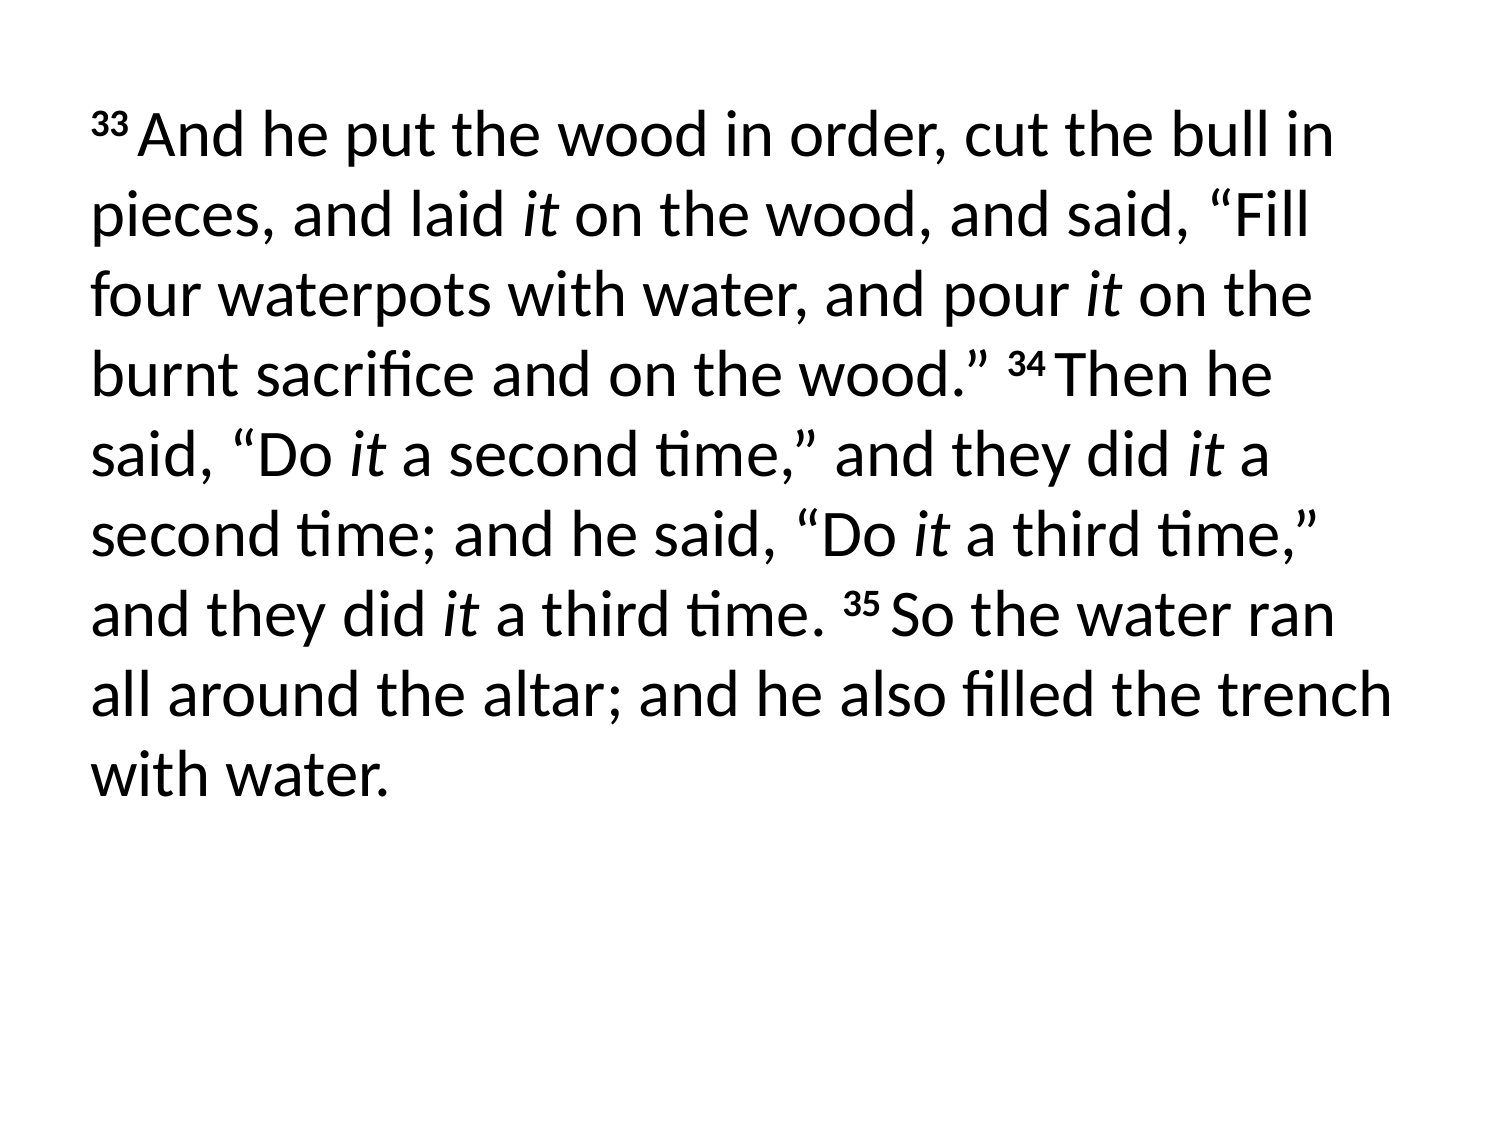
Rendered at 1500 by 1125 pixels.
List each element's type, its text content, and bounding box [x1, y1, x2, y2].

list 33 And he put the wood in order, cut the bull in pieces, and laid it on the wood, and said, “Fill four waterpots with water, and pour it on the burnt sacrifice and on the wood.” 34 Then he said, “Do it a second time,” and they did it a second time; and he said, “Do it a third time,” and they did it a third time. 35 So the water ran all around the altar; and he also filled the trench with water. [75, 82, 1425, 1005]
